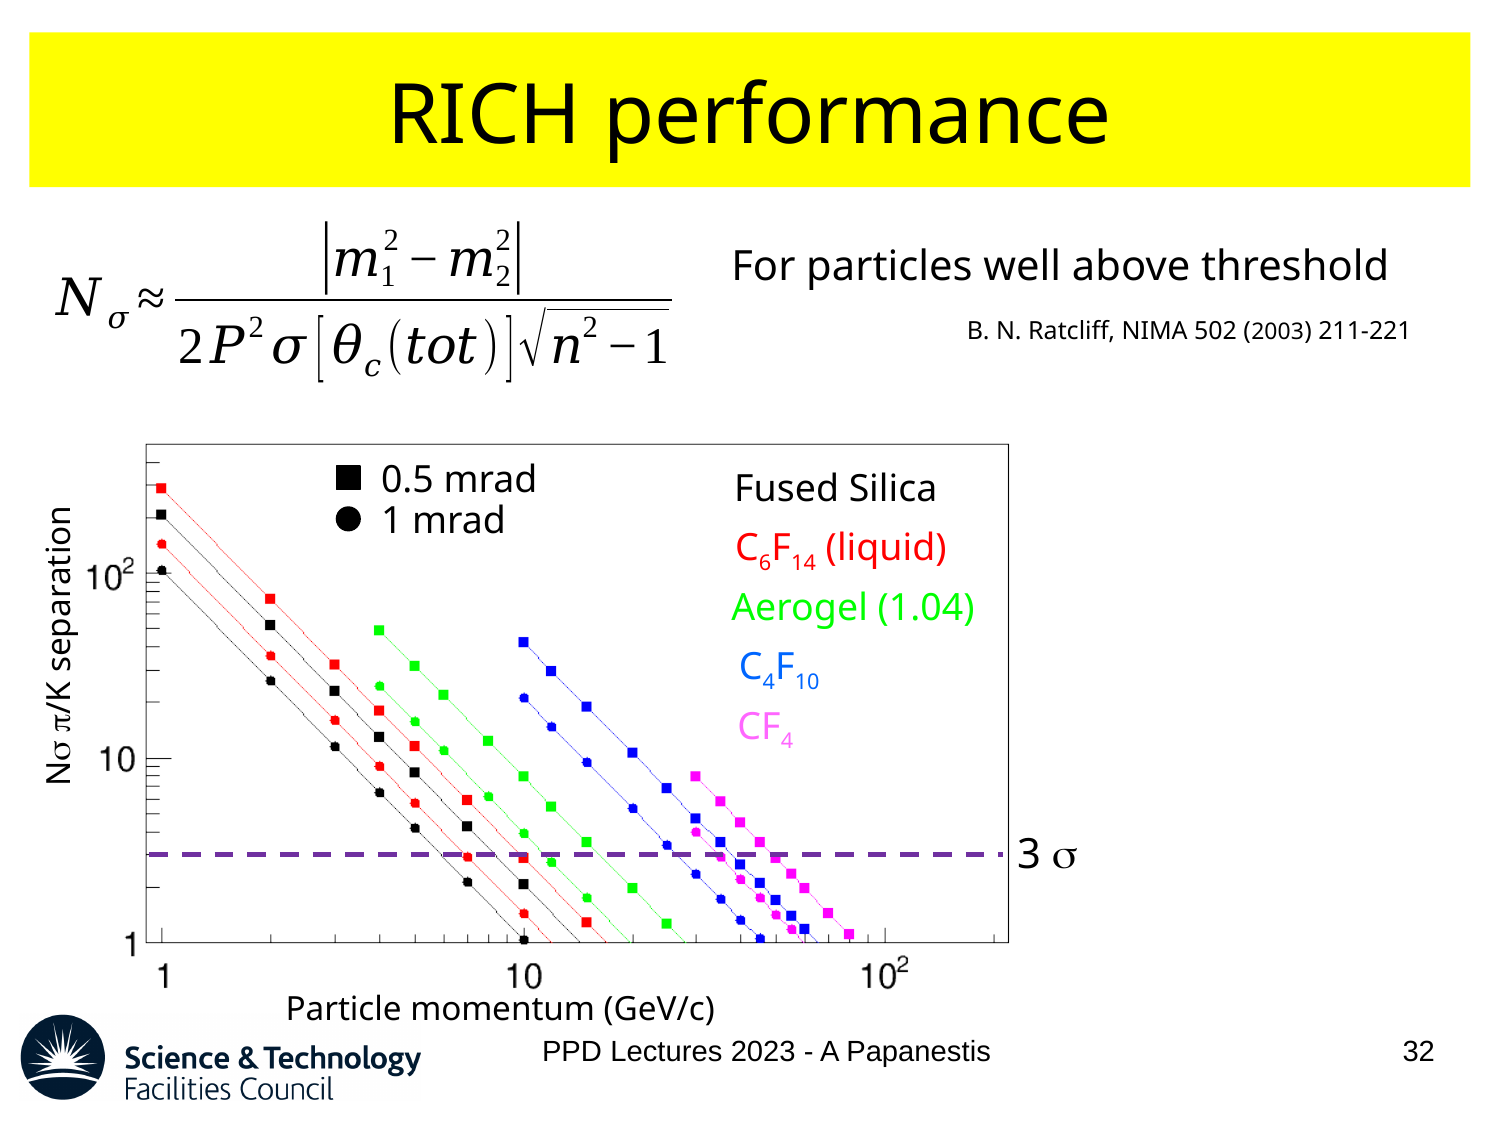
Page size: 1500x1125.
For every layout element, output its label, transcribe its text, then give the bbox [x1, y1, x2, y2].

text_box Ns p/K separation [29, 491, 75, 802]
text_box Particle momentum (GeV/c) [270, 1013, 731, 1034]
slide_number 32 [1137, 1024, 1451, 1101]
picture [80, 424, 1030, 1004]
title RICH performance [29, 32, 1471, 188]
text_box B. N. Ratcliff, NIMA 502 (2003) 211-221 [952, 307, 1427, 352]
text_box 3 s [1035, 819, 1093, 885]
text_box For particles well above threshold [716, 231, 1405, 297]
picture [19, 1013, 421, 1101]
footer PPD Lectures 2023 - A Papanestis [512, 1024, 1022, 1101]
